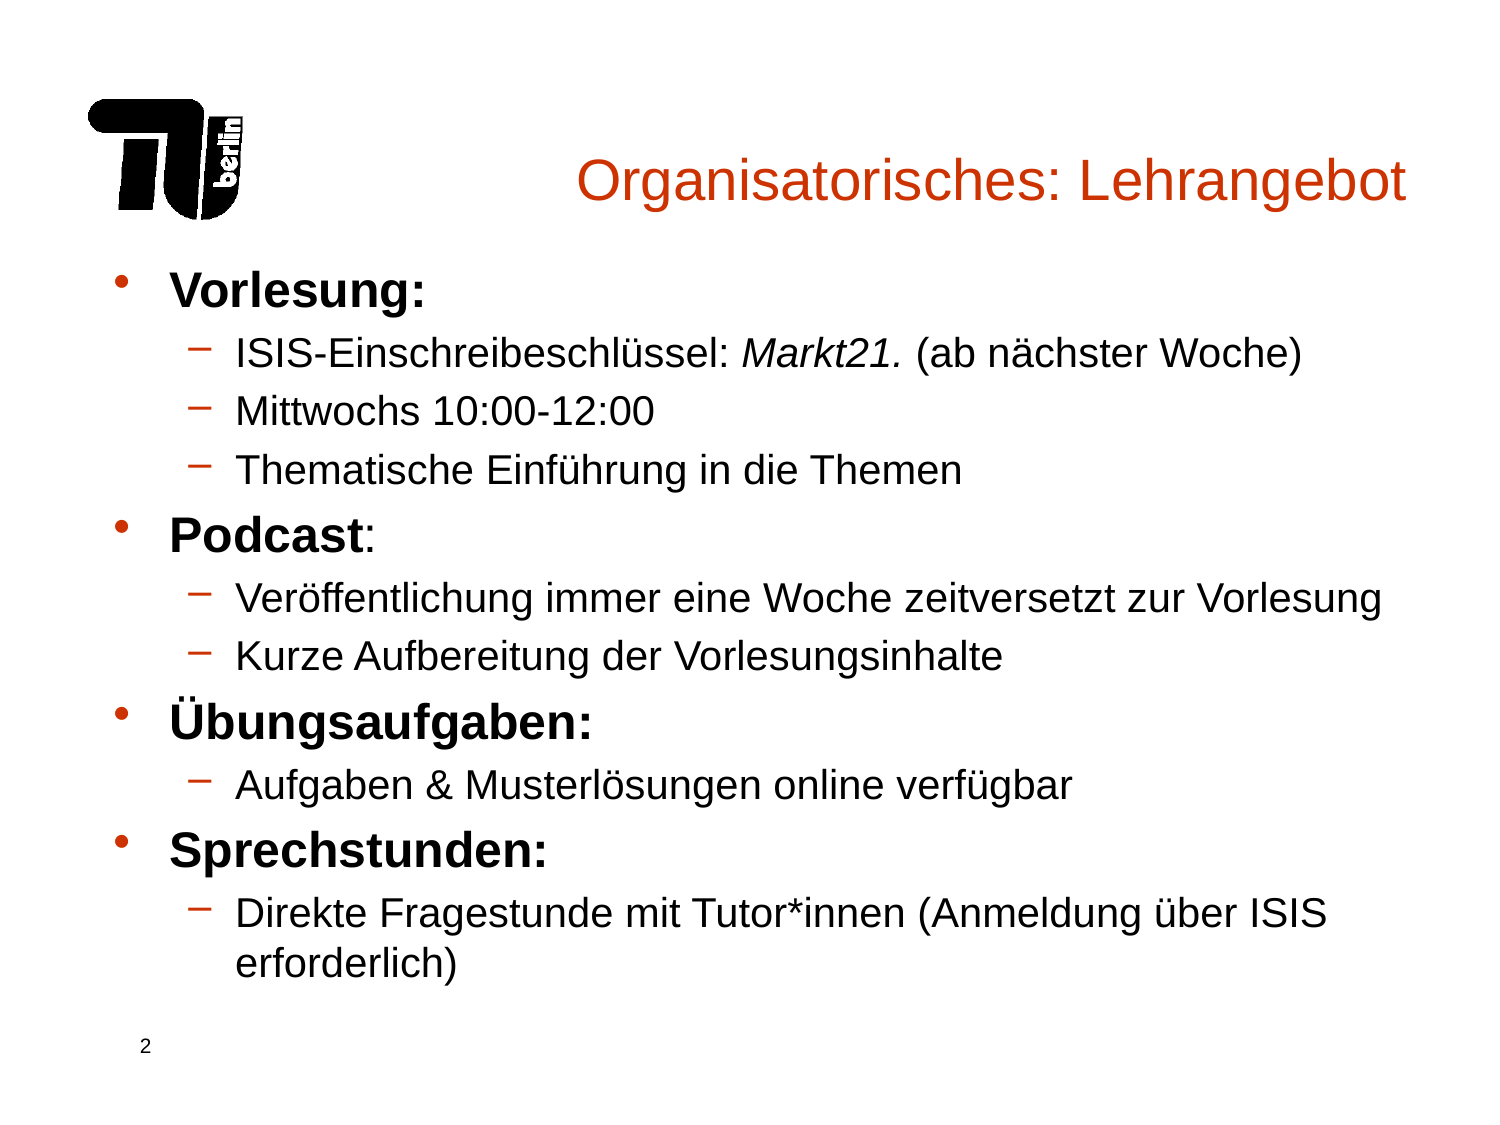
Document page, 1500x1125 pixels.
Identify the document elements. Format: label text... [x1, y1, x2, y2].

title Organisatorisches: Lehrangebot [312, 62, 1424, 220]
picture [88, 99, 243, 220]
list Vorlesung: ISIS-Einschreibeschlüssel: Markt21. (ab nächster Woche) Mittwochs 10:00-12:00 Thematische Einführung in die Themen Podcast: Veröffentlichung immer eine Woche zeitversetzt zur Vorlesung Kurze Aufbereitung der Vorlesungsinhalte Übungsaufgaben: Aufgaben & Musterlösungen online verfügbar Sprechstunden: Direkte Fragestunde mit Tutor*innen (Anmeldung über ISIS erforderlich) [98, 249, 1447, 1000]
